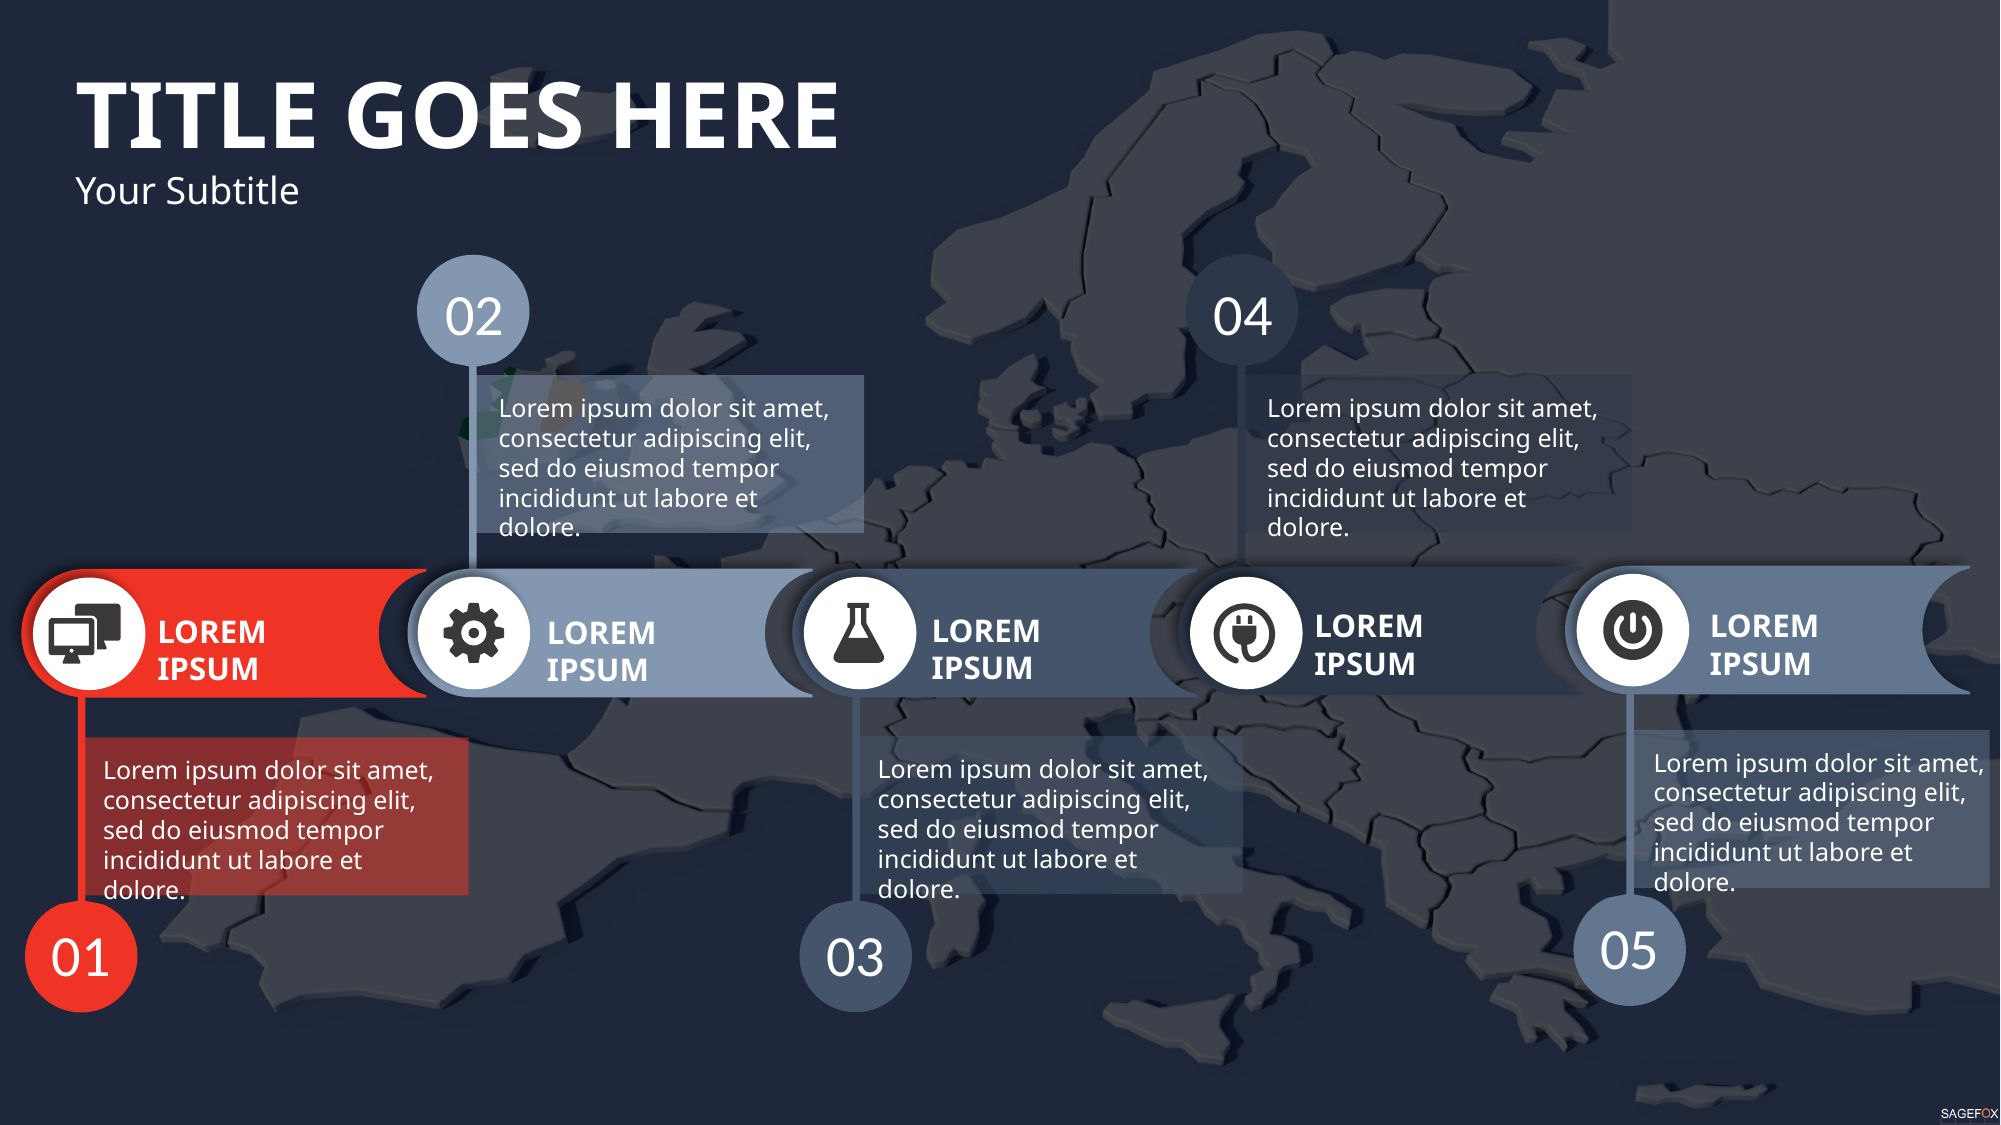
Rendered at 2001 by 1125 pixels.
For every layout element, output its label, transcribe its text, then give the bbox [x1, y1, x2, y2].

text_box [1564, 614, 1613, 687]
text_box [98, 567, 420, 619]
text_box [1180, 254, 1306, 573]
text_box [1575, 572, 1691, 687]
text_box [791, 567, 1199, 699]
text_box TITLE GOES HERE Your Subtitle [60, 49, 1036, 220]
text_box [538, 374, 865, 533]
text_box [18, 693, 145, 1013]
text_box [20, 609, 428, 699]
text_box LOREM IPSUM [1304, 601, 1539, 687]
text_box [1177, 595, 1571, 697]
text_box LOREM IPSUM [921, 606, 1156, 691]
text_box LOREM IPSUM [536, 608, 772, 694]
text_box [1642, 564, 1972, 696]
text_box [1566, 687, 1693, 1006]
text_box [1306, 374, 1633, 533]
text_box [48, 603, 121, 664]
text_box LOREM IPSUM [1699, 601, 1934, 687]
text_box LOREM IPSUM [147, 607, 382, 693]
text_box [416, 575, 532, 691]
text_box [1189, 575, 1304, 691]
text_box [1603, 600, 1663, 661]
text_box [411, 254, 538, 574]
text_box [145, 737, 469, 896]
text_box [833, 602, 885, 663]
text_box [407, 567, 814, 699]
text_box [31, 576, 147, 692]
text_box [1273, 565, 1585, 618]
picture [0, 0, 2001, 1125]
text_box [1693, 729, 2000, 888]
text_box [802, 575, 918, 691]
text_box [1213, 603, 1276, 664]
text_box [919, 736, 1244, 895]
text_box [792, 693, 919, 1013]
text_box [443, 602, 505, 663]
